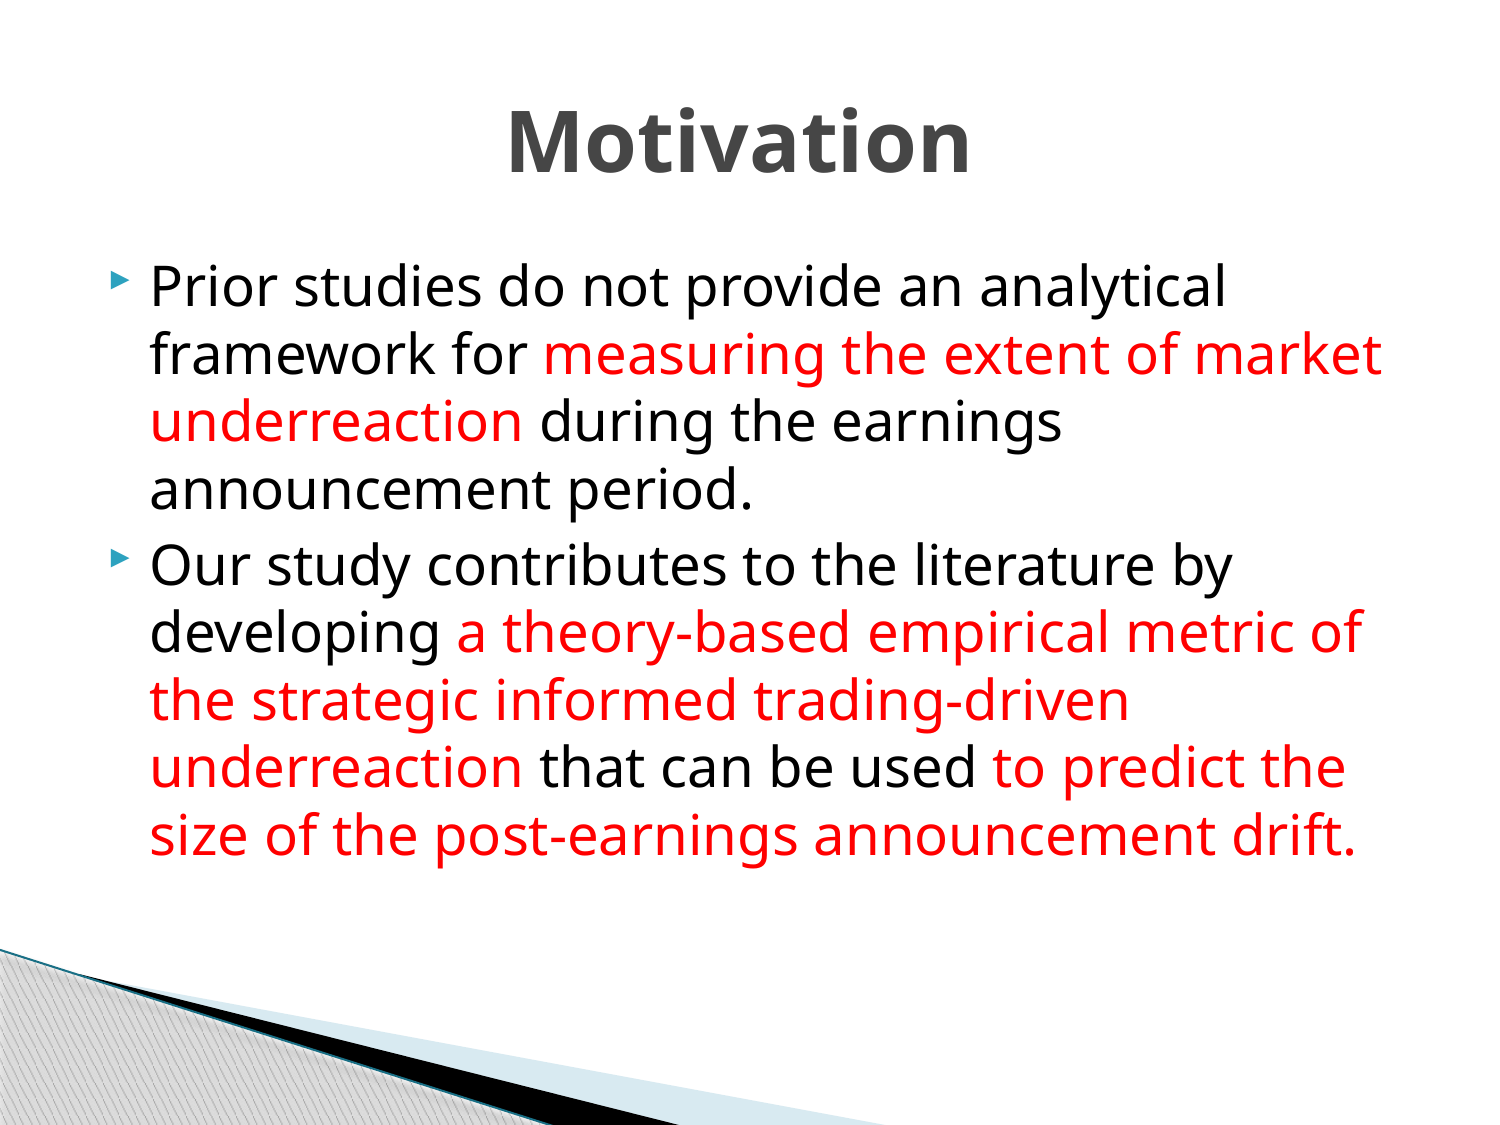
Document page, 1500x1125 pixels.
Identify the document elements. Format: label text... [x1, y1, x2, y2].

title Motivation [75, 45, 1425, 233]
list Prior studies do not provide an analytical framework for measuring the extent of market underreaction during the earnings announcement period. Our study contributes to the literature by developing a theory-based empirical metric of the strategic informed trading-driven underreaction that can be used to predict the size of the post-earnings announcement drift. [75, 243, 1425, 986]
